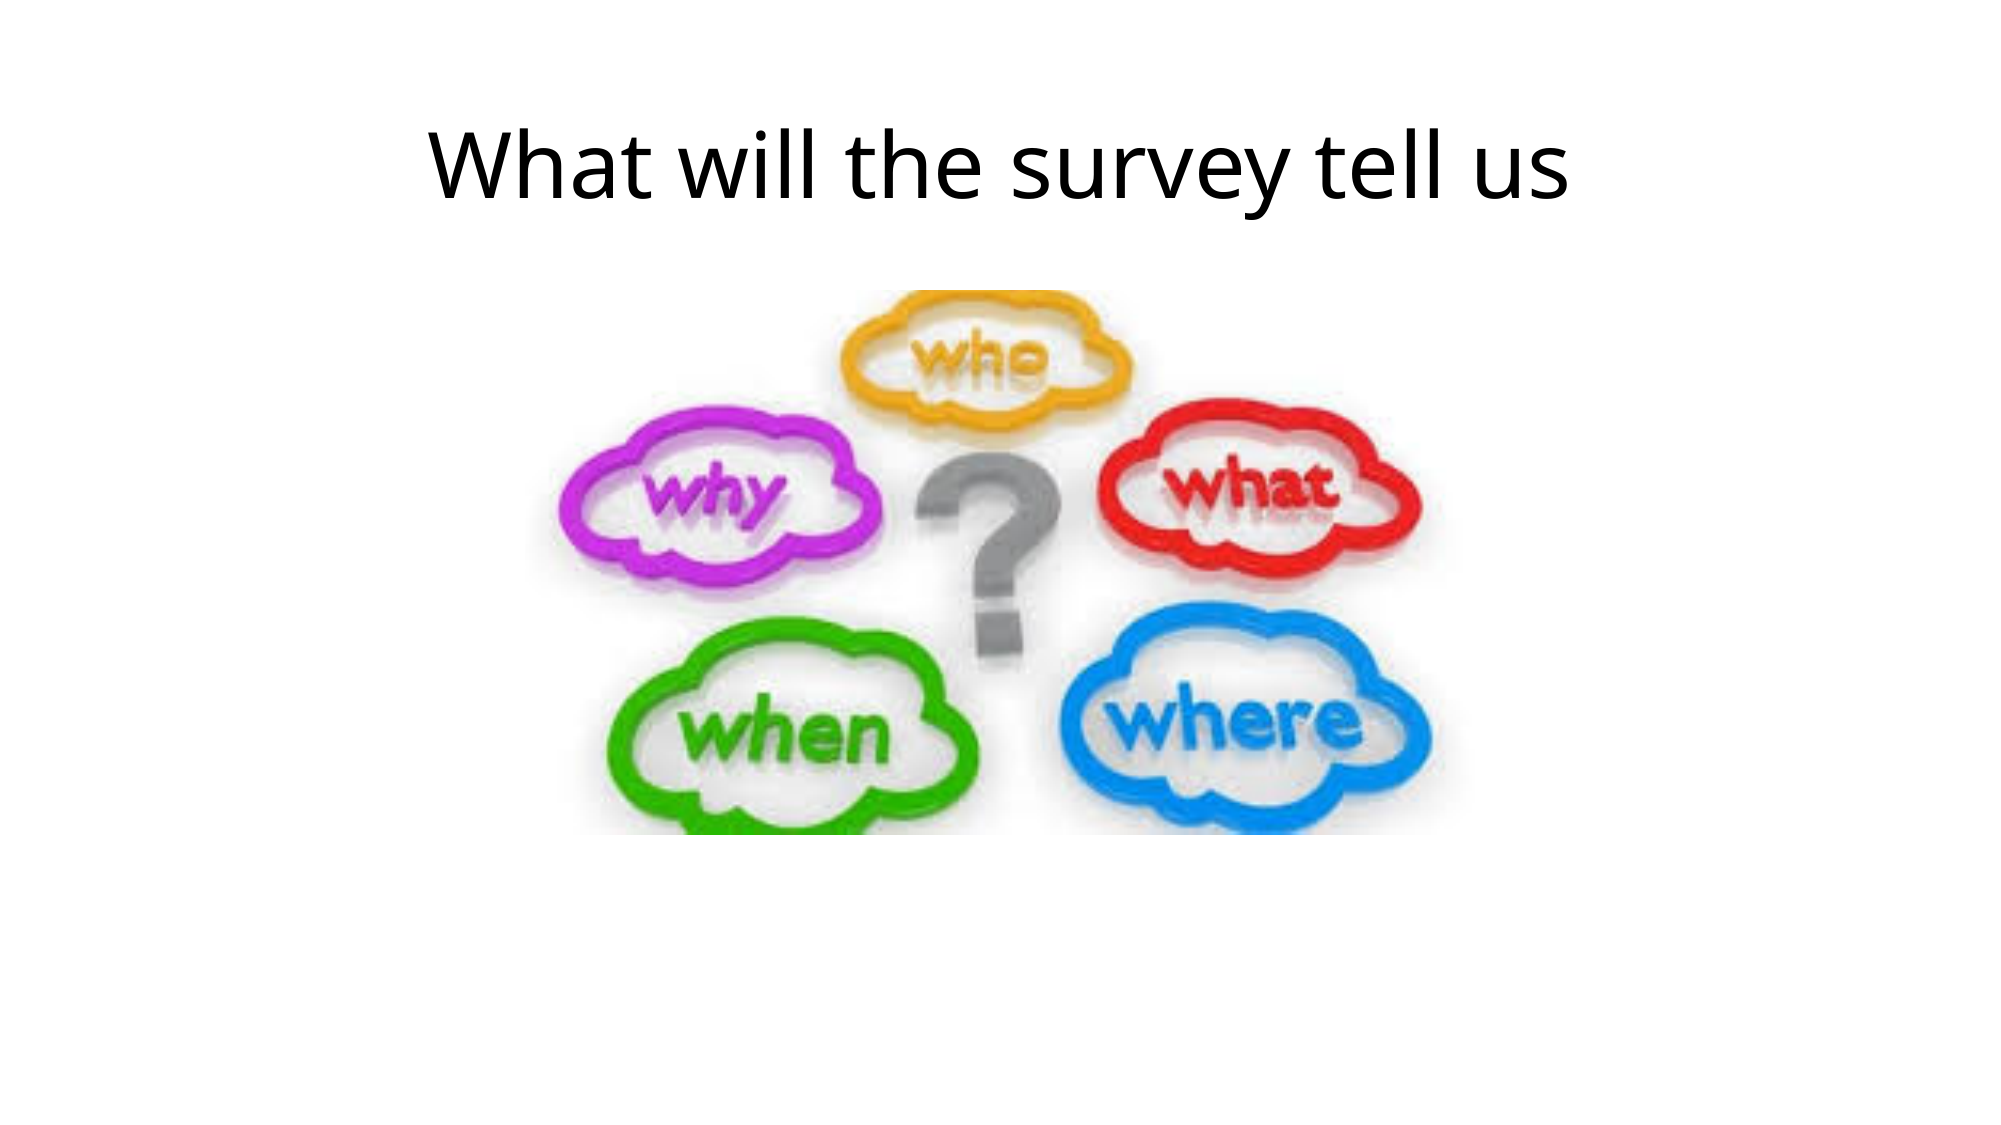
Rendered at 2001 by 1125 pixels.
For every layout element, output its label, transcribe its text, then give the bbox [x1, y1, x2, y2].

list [525, 290, 1475, 835]
title What will the survey tell us [137, 59, 1863, 278]
